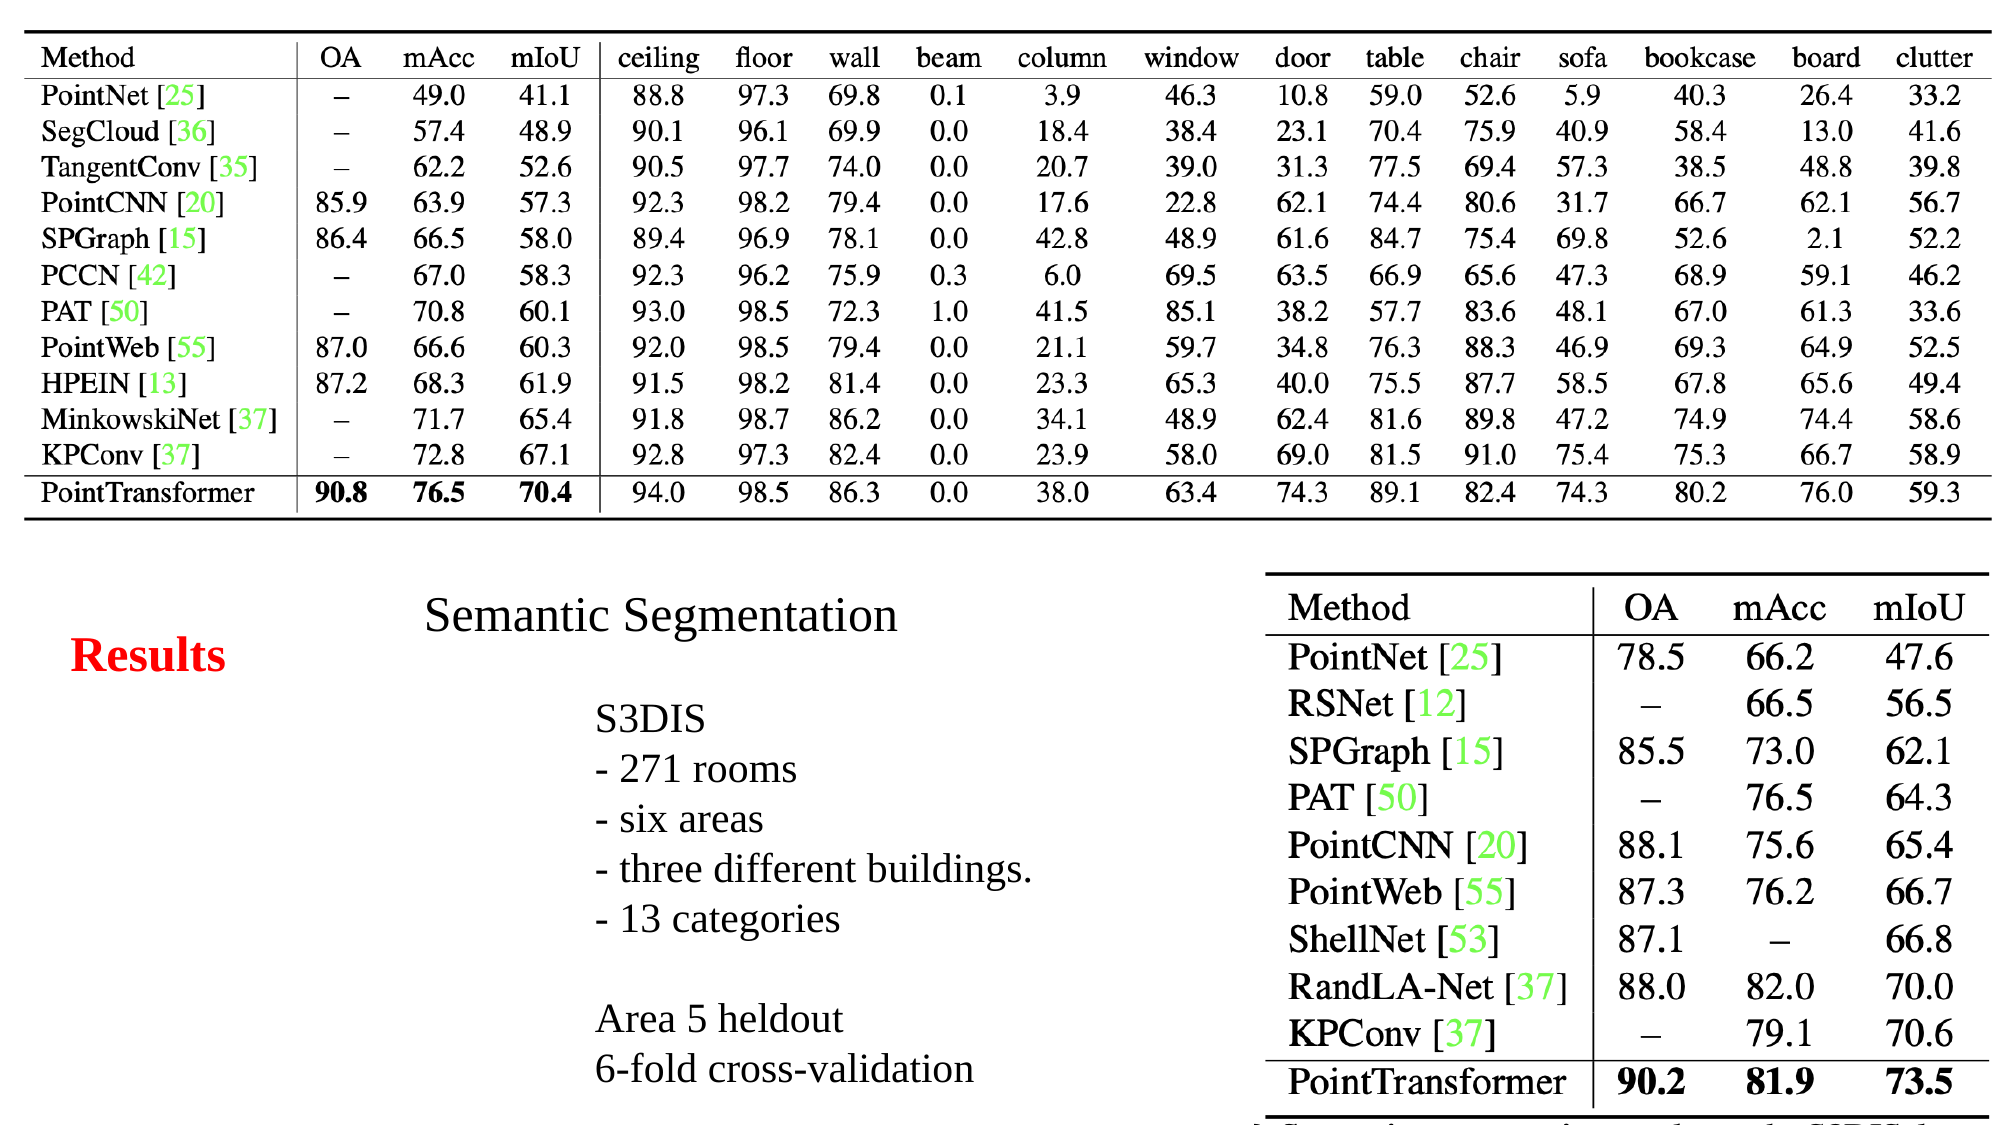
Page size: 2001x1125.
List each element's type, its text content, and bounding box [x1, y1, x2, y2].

picture [18, 21, 2000, 524]
text_box Results [55, 614, 242, 689]
text_box S3DIS - 271 rooms - six areas - three different buildings. - 13 categories Area 5 heldout 6-fold cross-validation [580, 683, 1059, 1099]
text_box Semantic Segmentation [409, 574, 926, 649]
picture [1254, 561, 2000, 1125]
